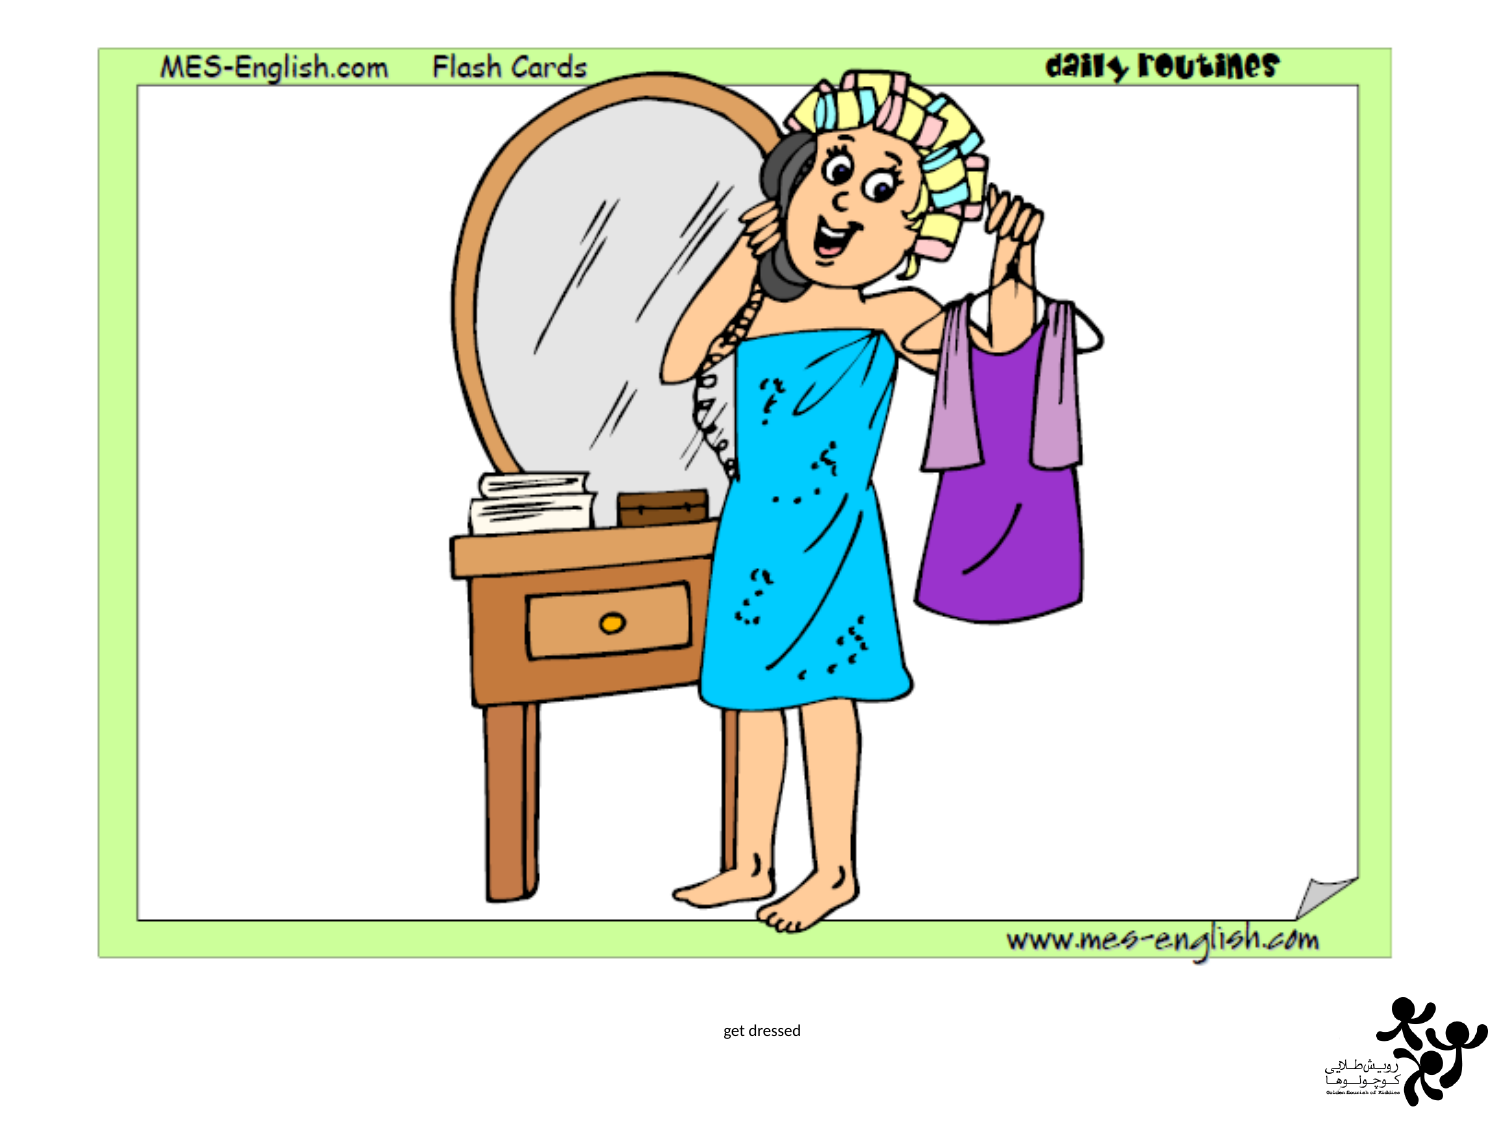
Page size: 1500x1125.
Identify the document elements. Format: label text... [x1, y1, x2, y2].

picture [1438, 997, 1488, 1113]
title get dressed [87, 937, 1438, 1125]
picture [87, 37, 1406, 967]
